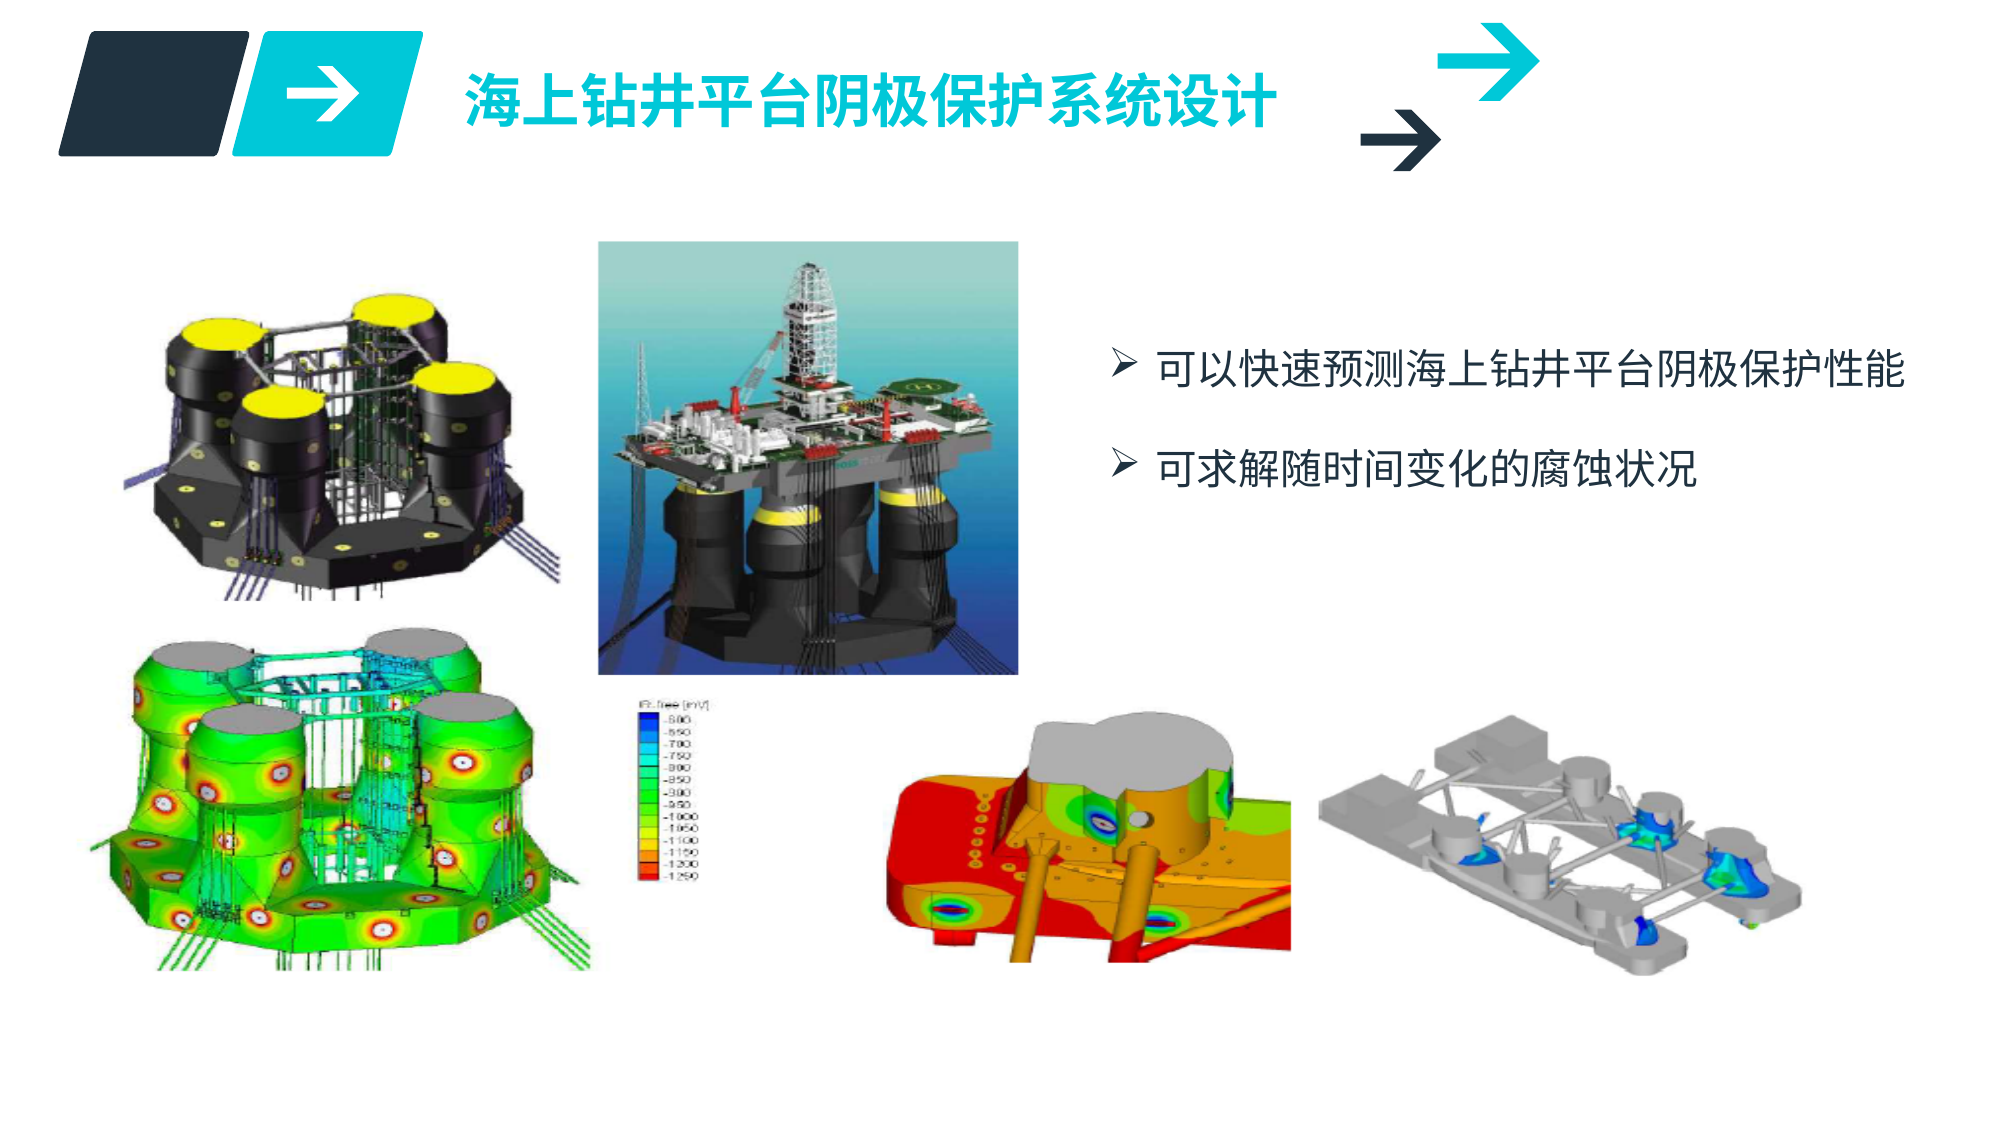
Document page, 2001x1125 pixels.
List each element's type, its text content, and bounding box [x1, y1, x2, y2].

picture [69, 231, 1818, 982]
text_box 可以快速预测海上钻井平台阴极保护性能 可求解随时间变化的腐蚀状况 [1093, 335, 1953, 500]
title 海上钻井平台阴极保护系统设计 [448, 69, 1338, 140]
